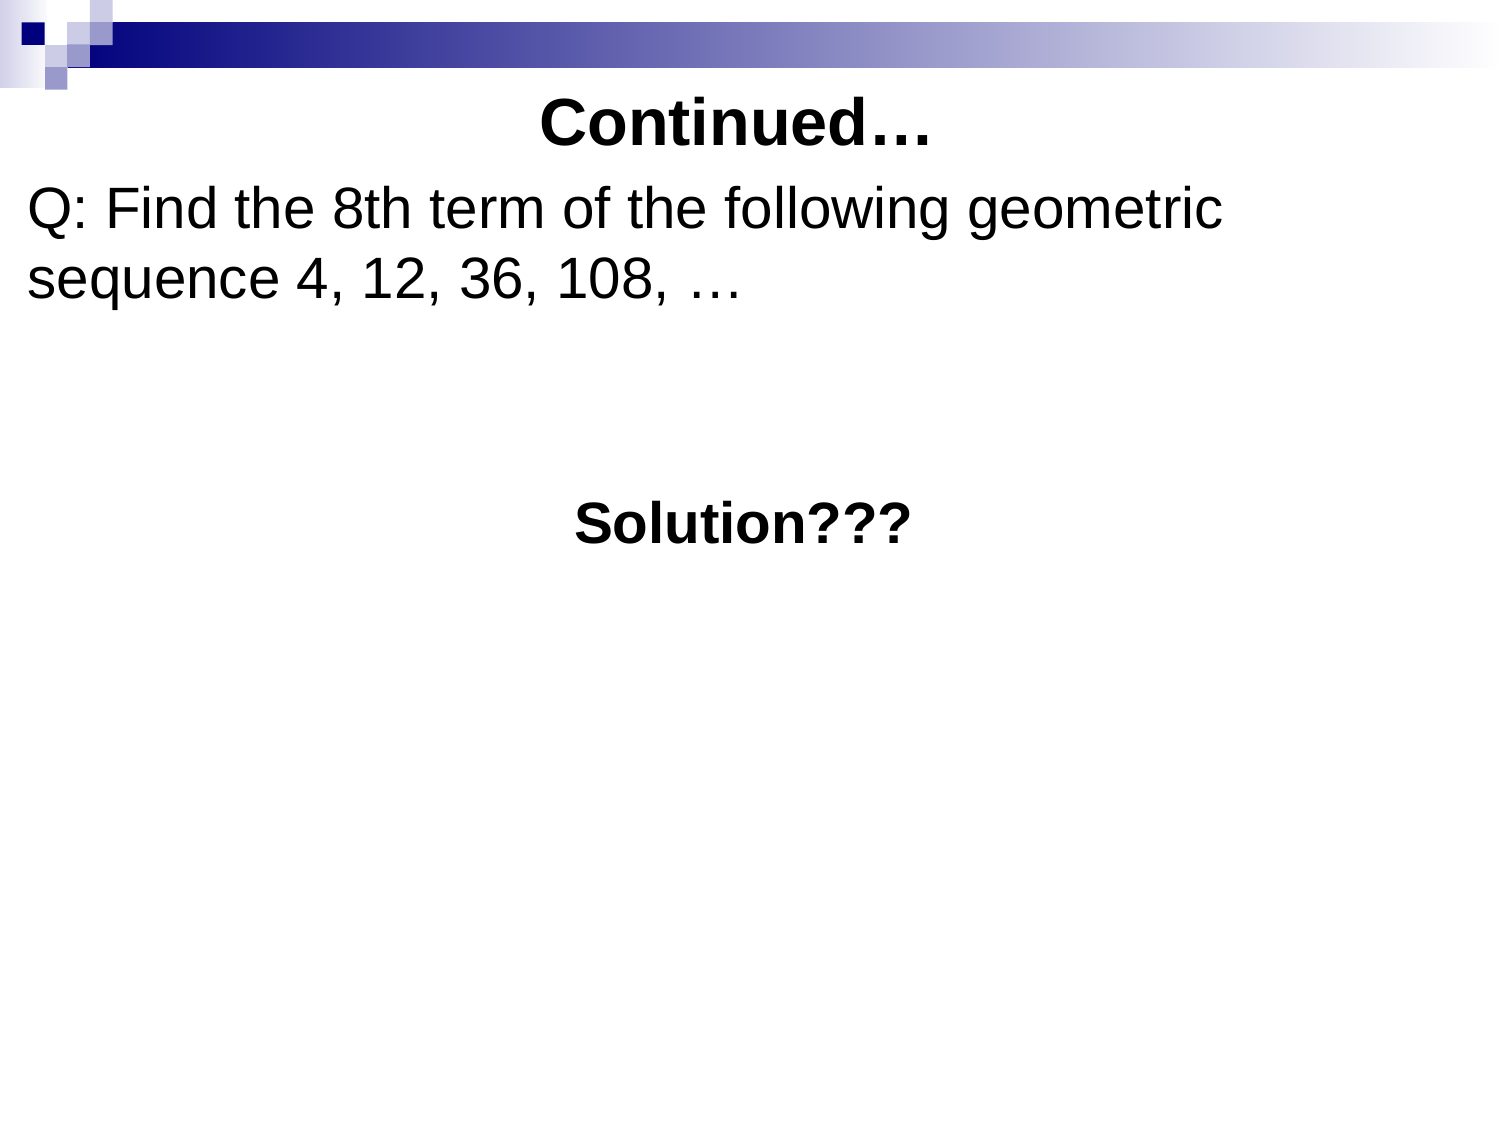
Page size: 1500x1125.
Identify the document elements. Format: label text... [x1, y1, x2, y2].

title Continued… [75, 75, 1400, 162]
list Q: Find the 8th term of the following geometric sequence 4, 12, 36, 108, … Solution??? [12, 162, 1475, 1125]
